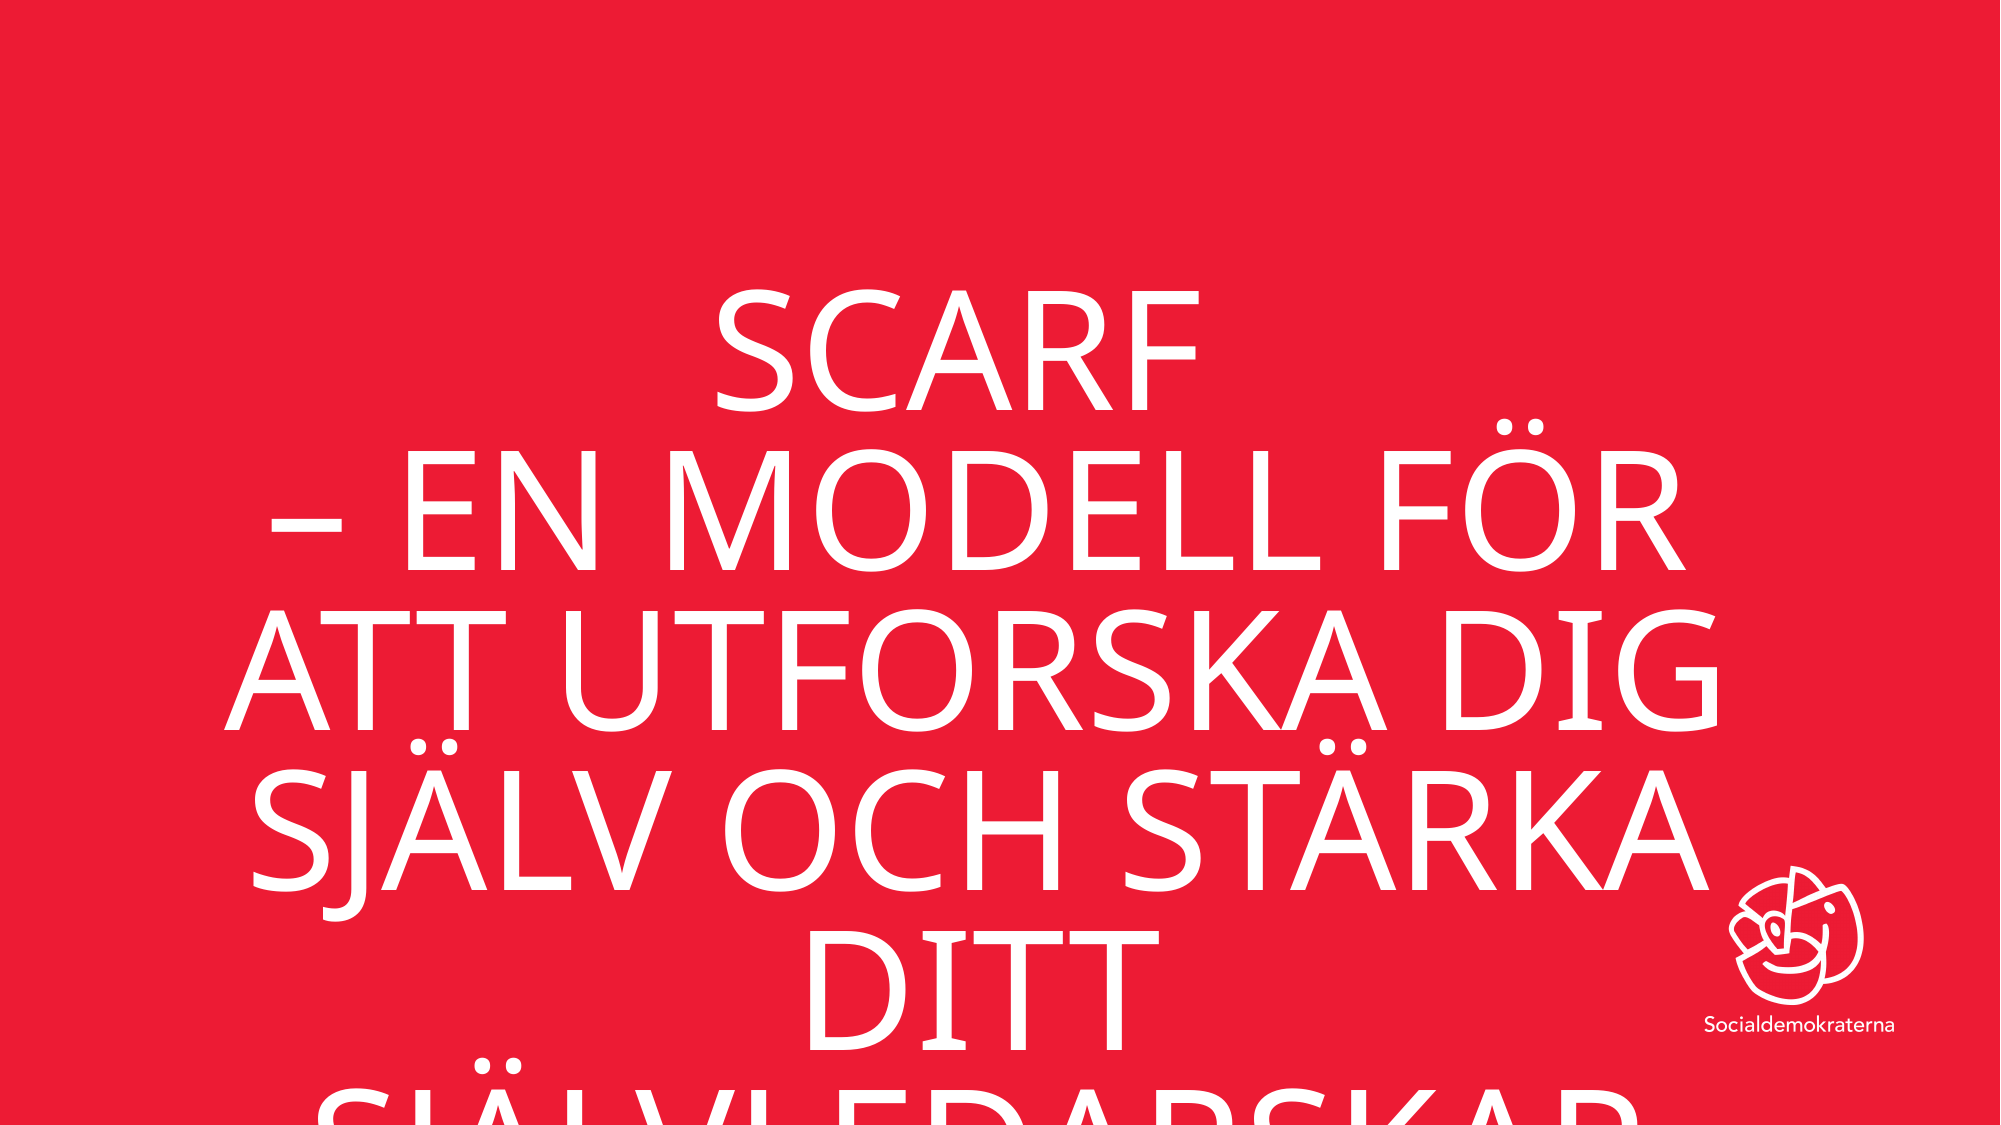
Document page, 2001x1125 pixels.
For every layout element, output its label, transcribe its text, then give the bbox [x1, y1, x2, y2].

title SCARF – EN MODELL FÖR ATT UTFORSKA DIG SJÄLV OCH STÄRKA DITT SJÄLVLEDARSKAP [155, 252, 1801, 853]
picture [1699, 862, 1901, 1041]
